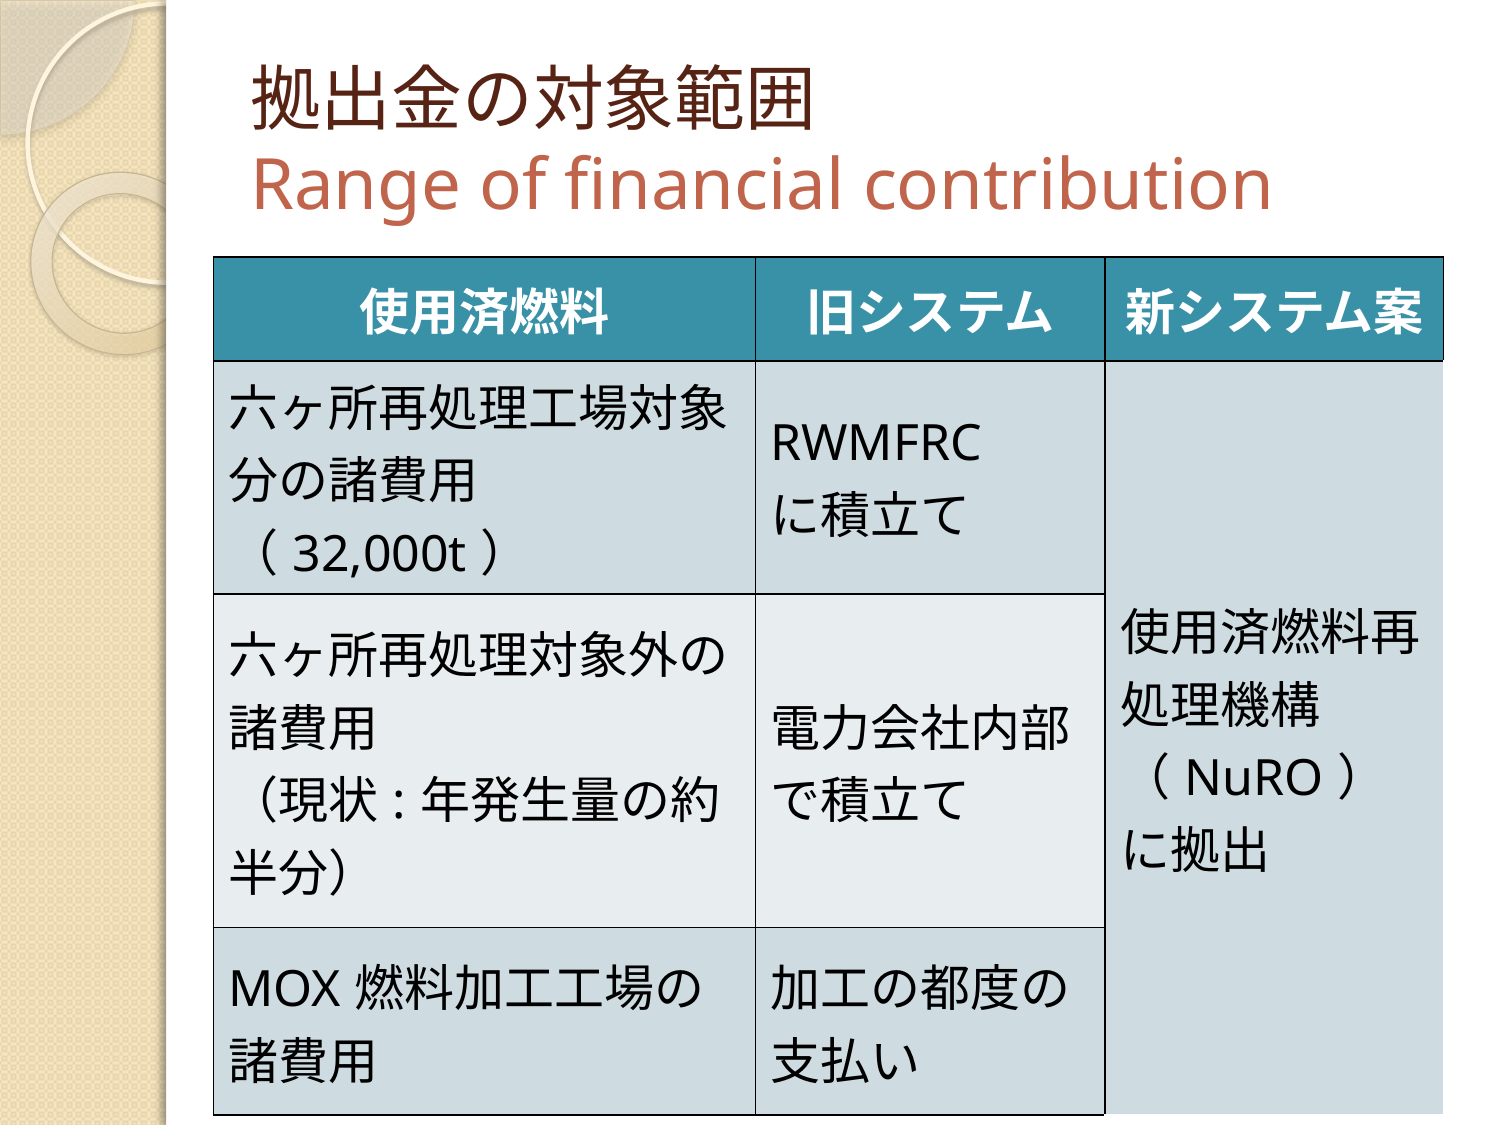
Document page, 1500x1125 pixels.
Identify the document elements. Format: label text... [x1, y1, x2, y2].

table_cell 加工の都度の支払い [756, 928, 1104, 1114]
table_header 新システム案 [1106, 258, 1443, 360]
table_cell 電力会社内部で積立て [756, 595, 1104, 927]
table_cell 使用済燃料再処理機構（NuRO） に拠出 [1106, 362, 1443, 1114]
table_header 旧システム [756, 258, 1104, 360]
title 拠出金の対象範囲 Range of financial contribution [235, 45, 1466, 233]
table_cell MOX燃料加工工場の諸費用 [214, 928, 755, 1114]
table_cell 六ヶ所再処理対象外の諸費用 （現状:年発生量の約半分） [214, 595, 755, 927]
table_cell 六ヶ所再処理工場対象分の諸費用（32,000t） [214, 362, 755, 593]
table_header 使用済燃料 [214, 258, 755, 360]
table_cell RWMFRC に積立て [756, 362, 1104, 593]
